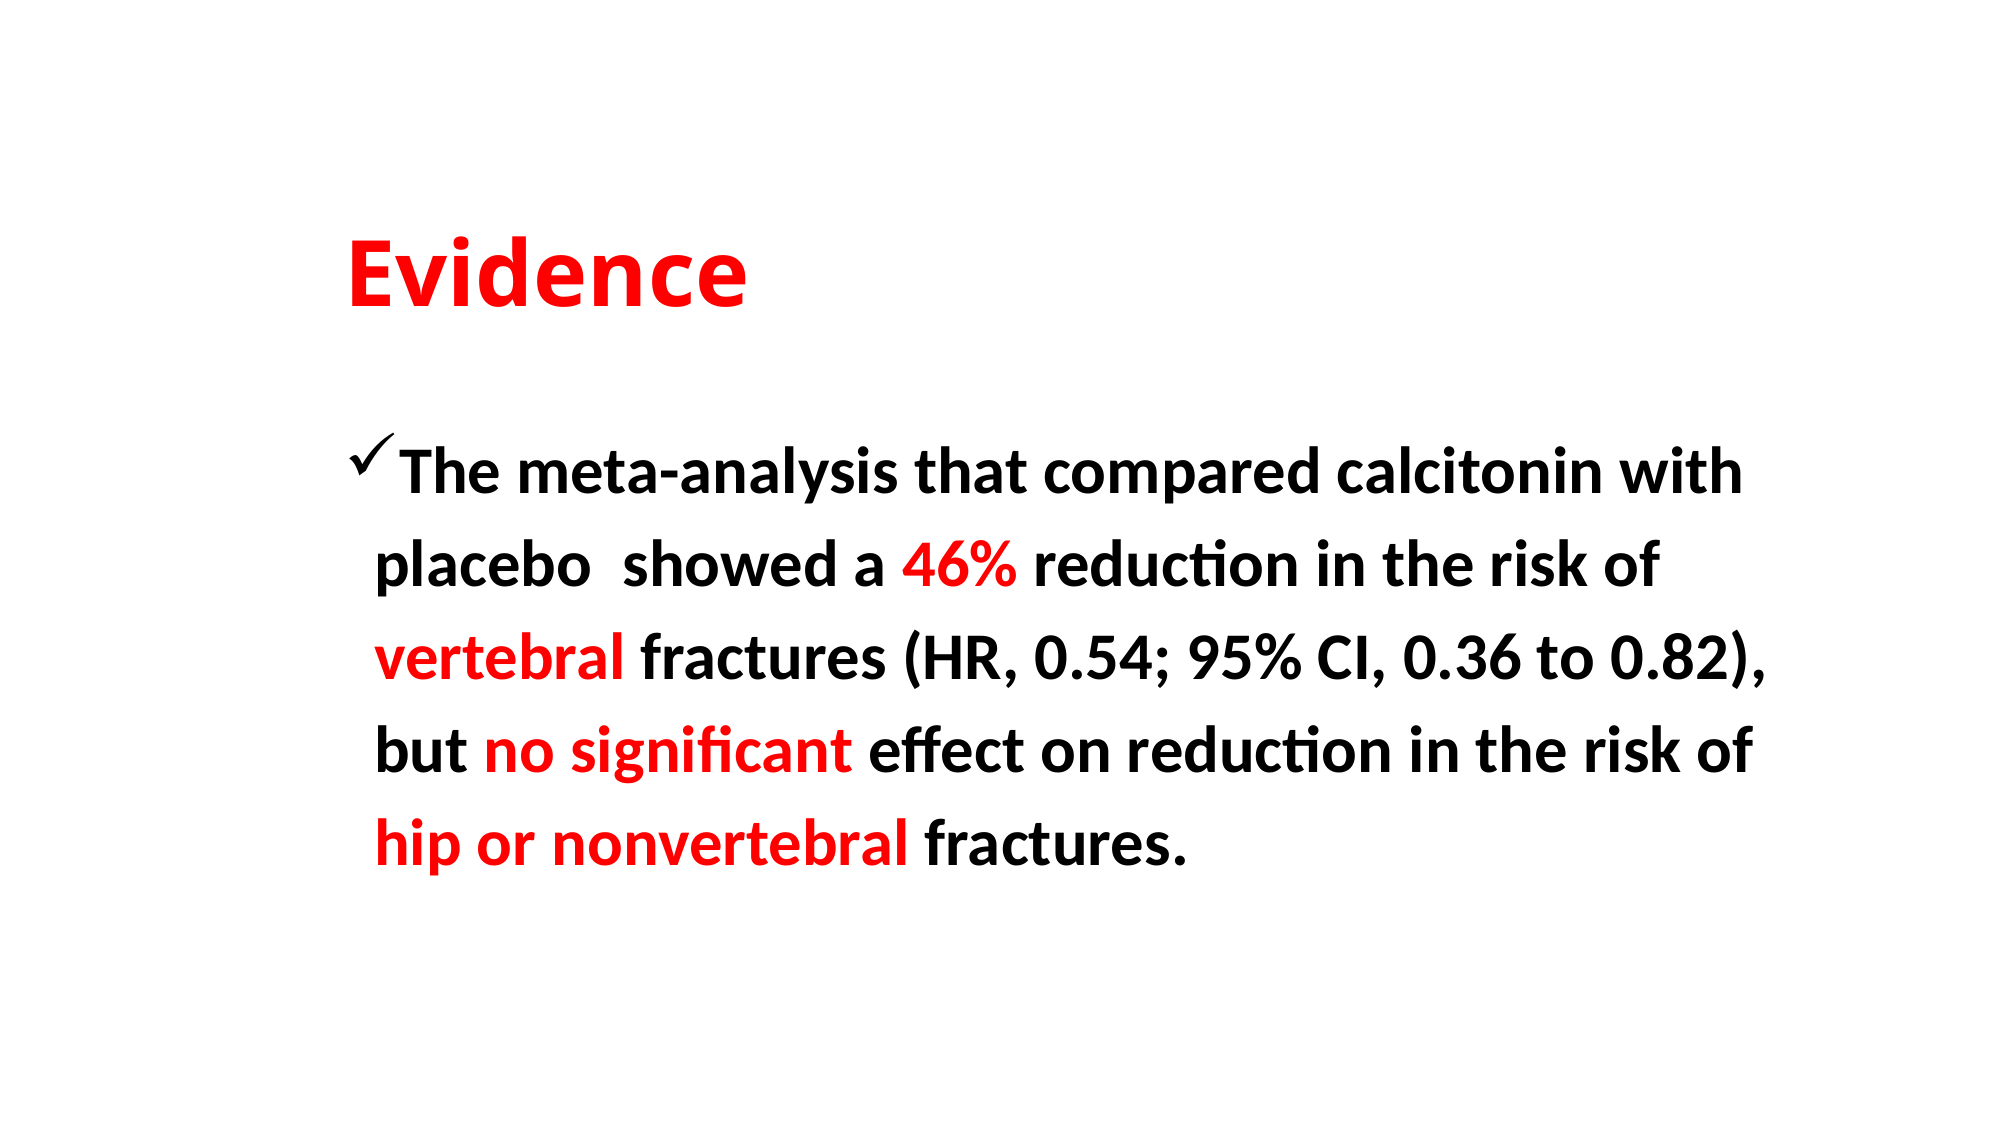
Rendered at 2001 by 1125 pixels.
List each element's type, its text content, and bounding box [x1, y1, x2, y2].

title Evidence [329, 179, 1821, 374]
list The meta-analysis that compared calcitonin with placebo showed a 46% reduction in the risk of vertebral fractures (HR, 0.54; 95% CI, 0.36 to 0.82), but no significant effect on reduction in the risk of hip or nonvertebral fractures. [329, 428, 1814, 1048]
